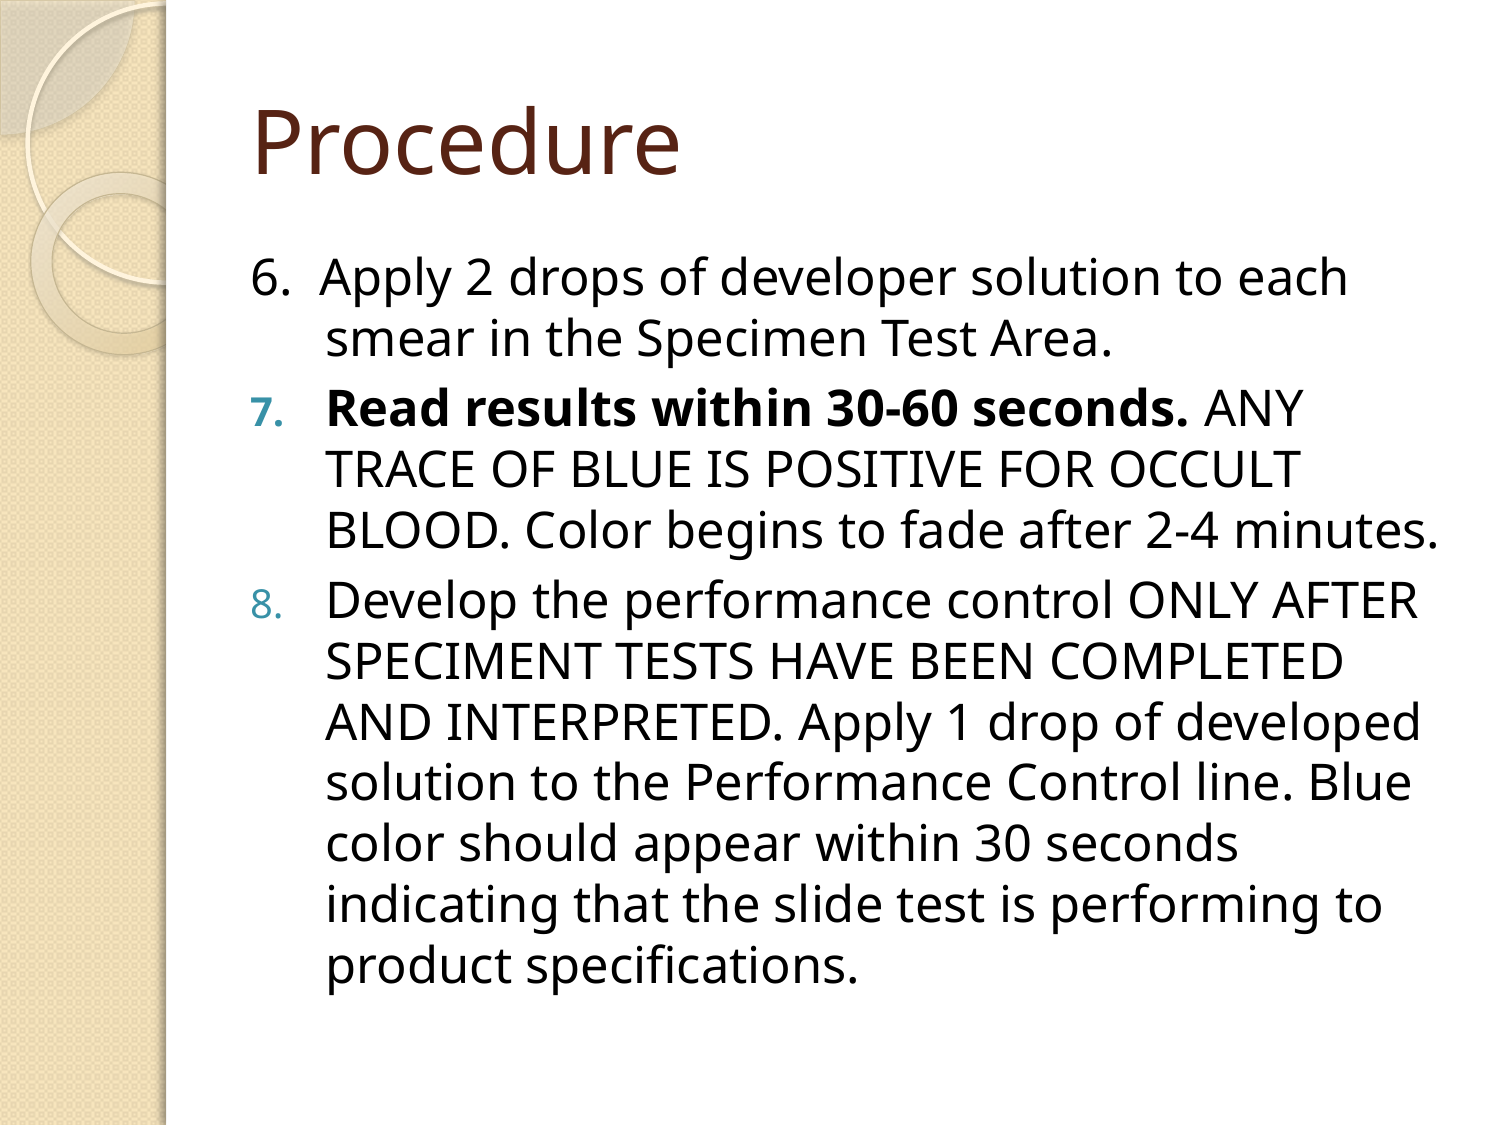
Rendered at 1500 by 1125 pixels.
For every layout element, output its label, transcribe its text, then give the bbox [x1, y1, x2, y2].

list 6. Apply 2 drops of developer solution to each smear in the Specimen Test Area. Read results within 30-60 seconds. ANY TRACE OF BLUE IS POSITIVE FOR OCCULT BLOOD. Color begins to fade after 2-4 minutes. Develop the performance control ONLY AFTER SPECIMENT TESTS HAVE BEEN COMPLETED AND INTERPRETED. Apply 1 drop of developed solution to the Performance Control line. Blue color should appear within 30 seconds indicating that the slide test is performing to product specifications. [235, 237, 1466, 1025]
title Procedure [235, 45, 1466, 233]
